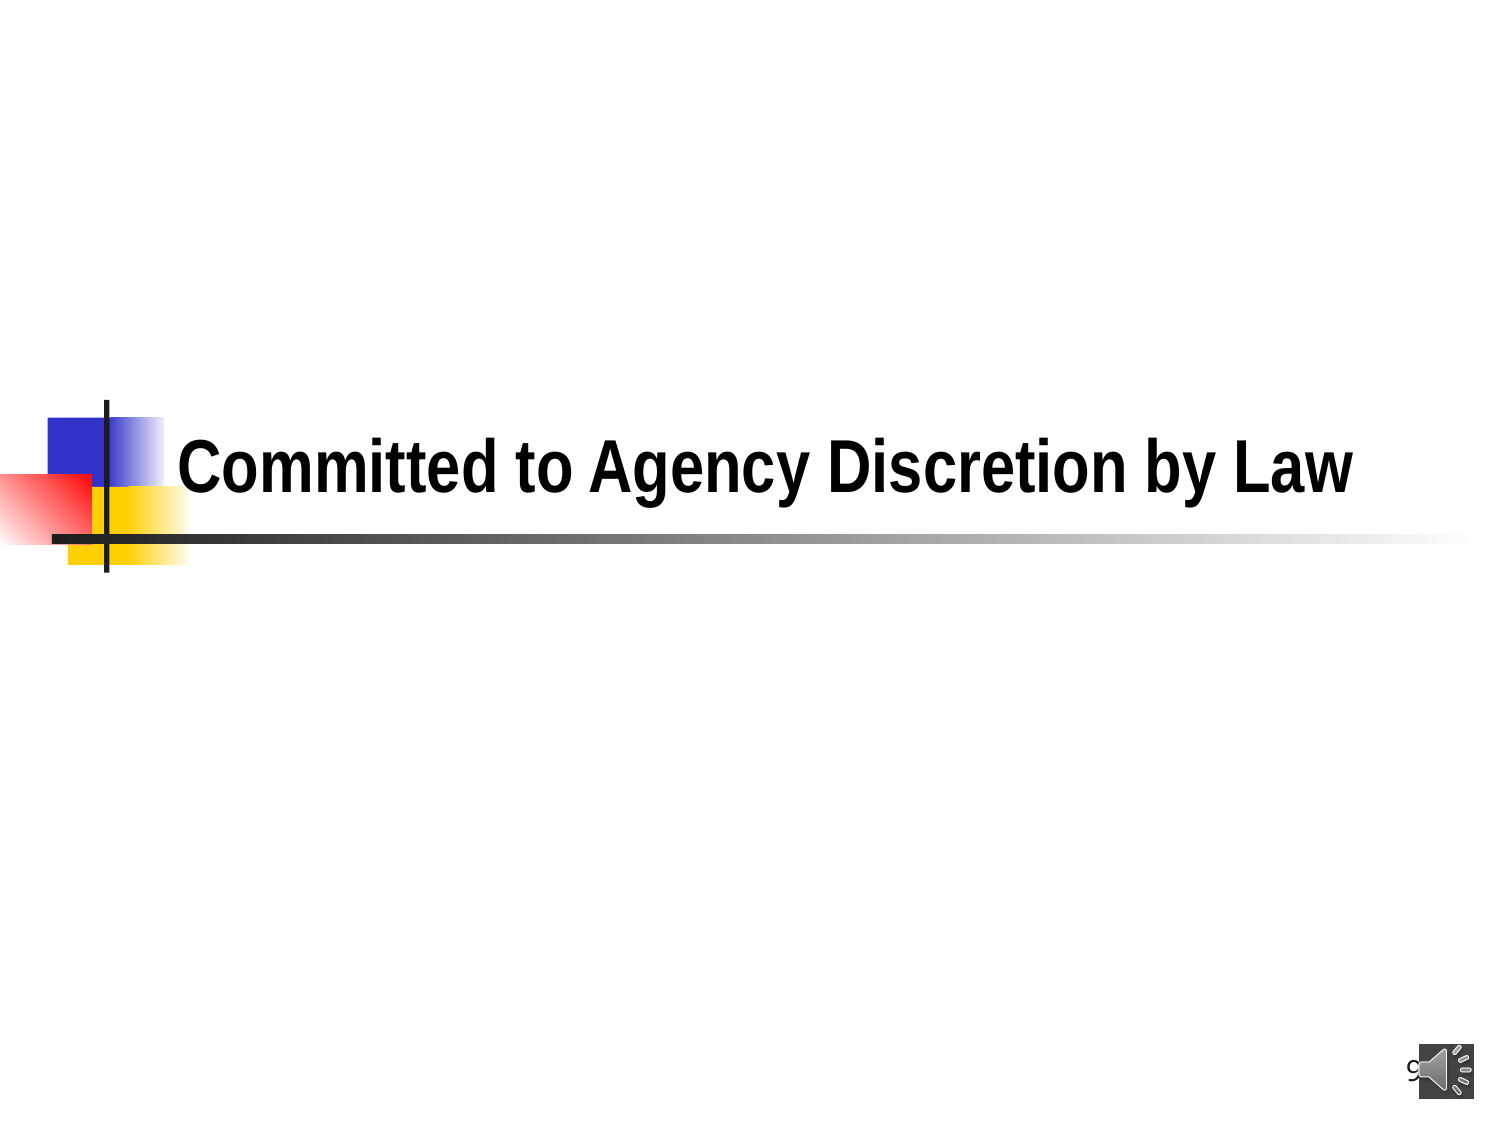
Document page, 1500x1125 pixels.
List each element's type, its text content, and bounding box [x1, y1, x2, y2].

picture [1417, 1042, 1476, 1101]
title Committed to Agency Discretion by Law [162, 275, 1438, 515]
slide_number 9 [1125, 1025, 1438, 1100]
